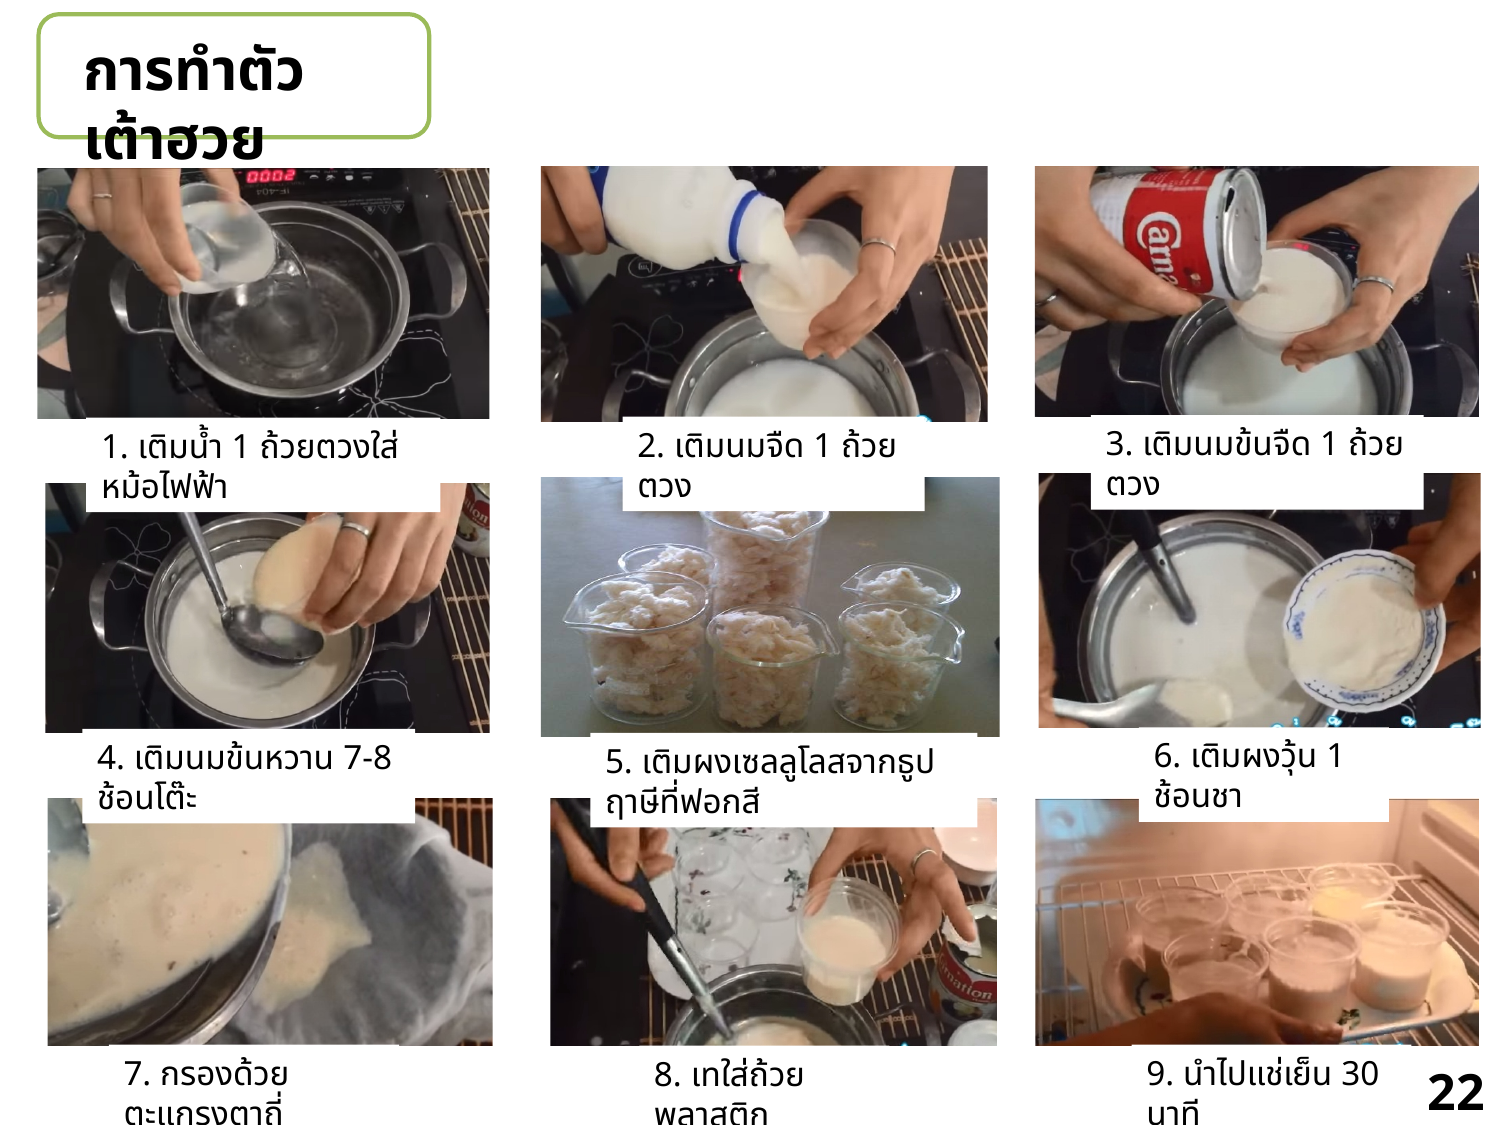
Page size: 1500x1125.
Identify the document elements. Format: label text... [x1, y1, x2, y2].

picture [1038, 473, 1481, 729]
picture [540, 477, 1000, 737]
picture [37, 168, 490, 420]
text_box 5. เติมผงเซลลูโลสจากธูปฤาษีที่ฟอกสี [590, 745, 978, 797]
text_box 4. เติมนมข้นหวาน 7-8 ช้อนโต๊ะ [82, 742, 416, 797]
text_box 7. กรองด้วยตะแกรงตาถี่ [108, 1055, 400, 1125]
picture [47, 798, 493, 1046]
picture [540, 166, 988, 422]
text_box 3. เติมนมข้นจืด 1 ถ้วยตวง [1090, 424, 1424, 471]
text_box 8. เทใส่ถ้วยพลาสติก [639, 1055, 890, 1125]
text_box [36, 12, 432, 140]
text_box 1. เติมน้ำ 1 ถ้วยตวงใส่หม้อไฟฟ้า [86, 428, 441, 481]
picture [1034, 166, 1480, 417]
picture [45, 482, 490, 734]
picture [550, 798, 998, 1046]
text_box 2. เติมนมจืด 1 ถ้วยตวง [622, 429, 925, 475]
text_box 6. เติมผงวุ้น 1 ช้อนชา [1138, 737, 1389, 797]
picture [1035, 798, 1480, 1046]
text_box 22 [1388, 1065, 1500, 1125]
slide_number 22 [1074, 1055, 1425, 1103]
text_box การทำตัวเต้าฮวย [68, 24, 400, 166]
text_box 9. นำไปแช่เย็น 30 นาที [1131, 1103, 1388, 1125]
